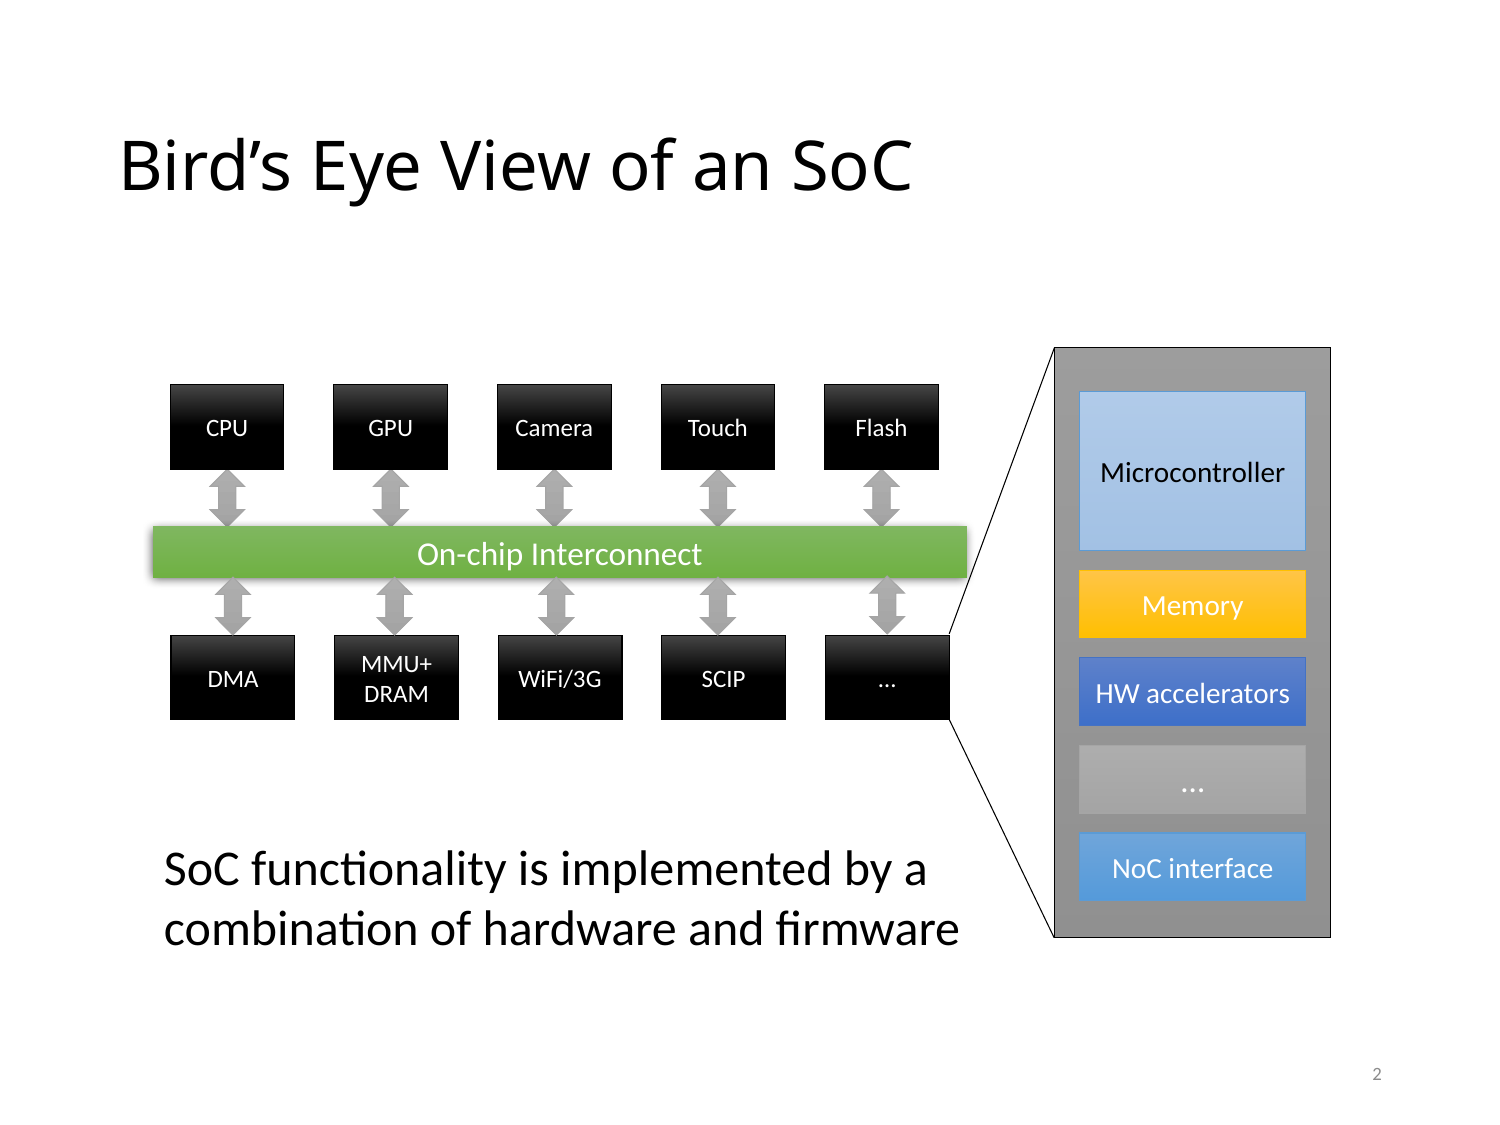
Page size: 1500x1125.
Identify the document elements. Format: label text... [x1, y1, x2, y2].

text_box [153, 384, 949, 720]
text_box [949, 347, 1331, 938]
title Bird’s Eye View of an SoC [103, 59, 1397, 278]
text_box SoC functionality is implemented by a combination of hardware and firmware [149, 827, 998, 963]
slide_number 2 [1059, 1042, 1397, 1103]
